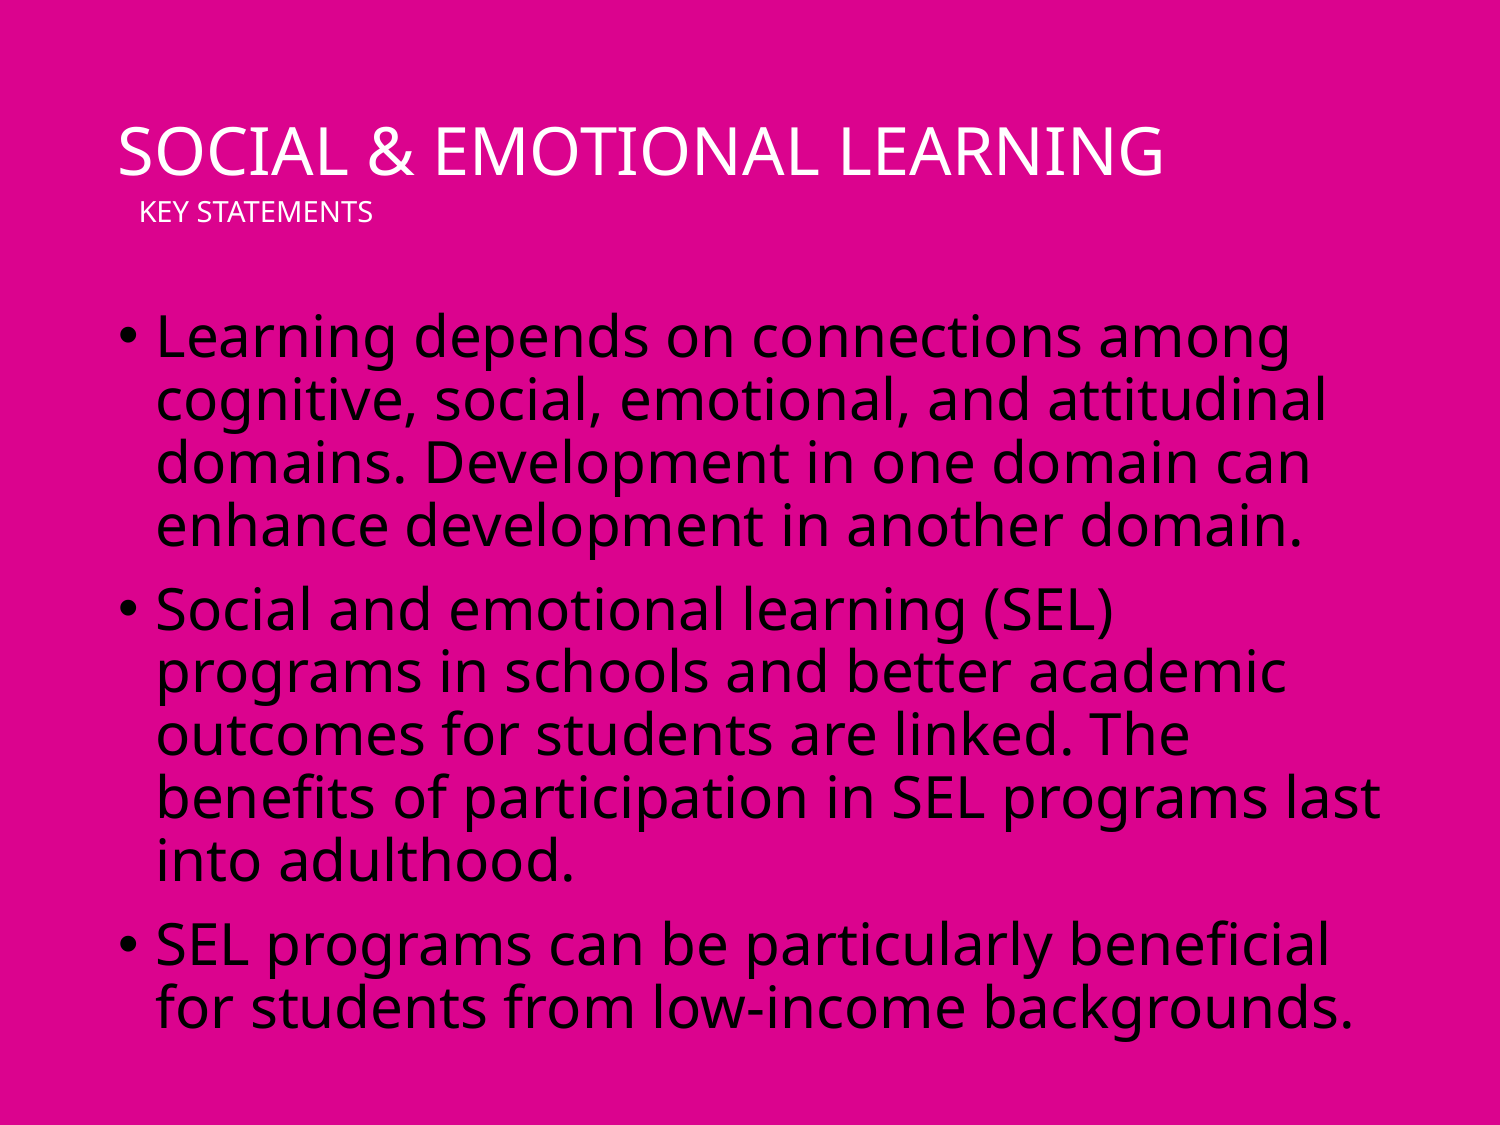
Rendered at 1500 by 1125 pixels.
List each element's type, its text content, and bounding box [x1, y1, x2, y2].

title SOCIAL & EMOTIONAL LEARNING [103, 110, 1397, 206]
text_box KEY STATEMENTS [123, 185, 460, 236]
list Learning depends on connections among cognitive, social, emotional, and attitudinal domains. Development in one domain can enhance development in another domain. Social and emotional learning (SEL) programs in schools and better academic outcomes for students are linked. The benefits of participation in SEL programs last into adulthood. SEL programs can be particularly beneficial for students from low-income backgrounds. [103, 299, 1397, 1014]
